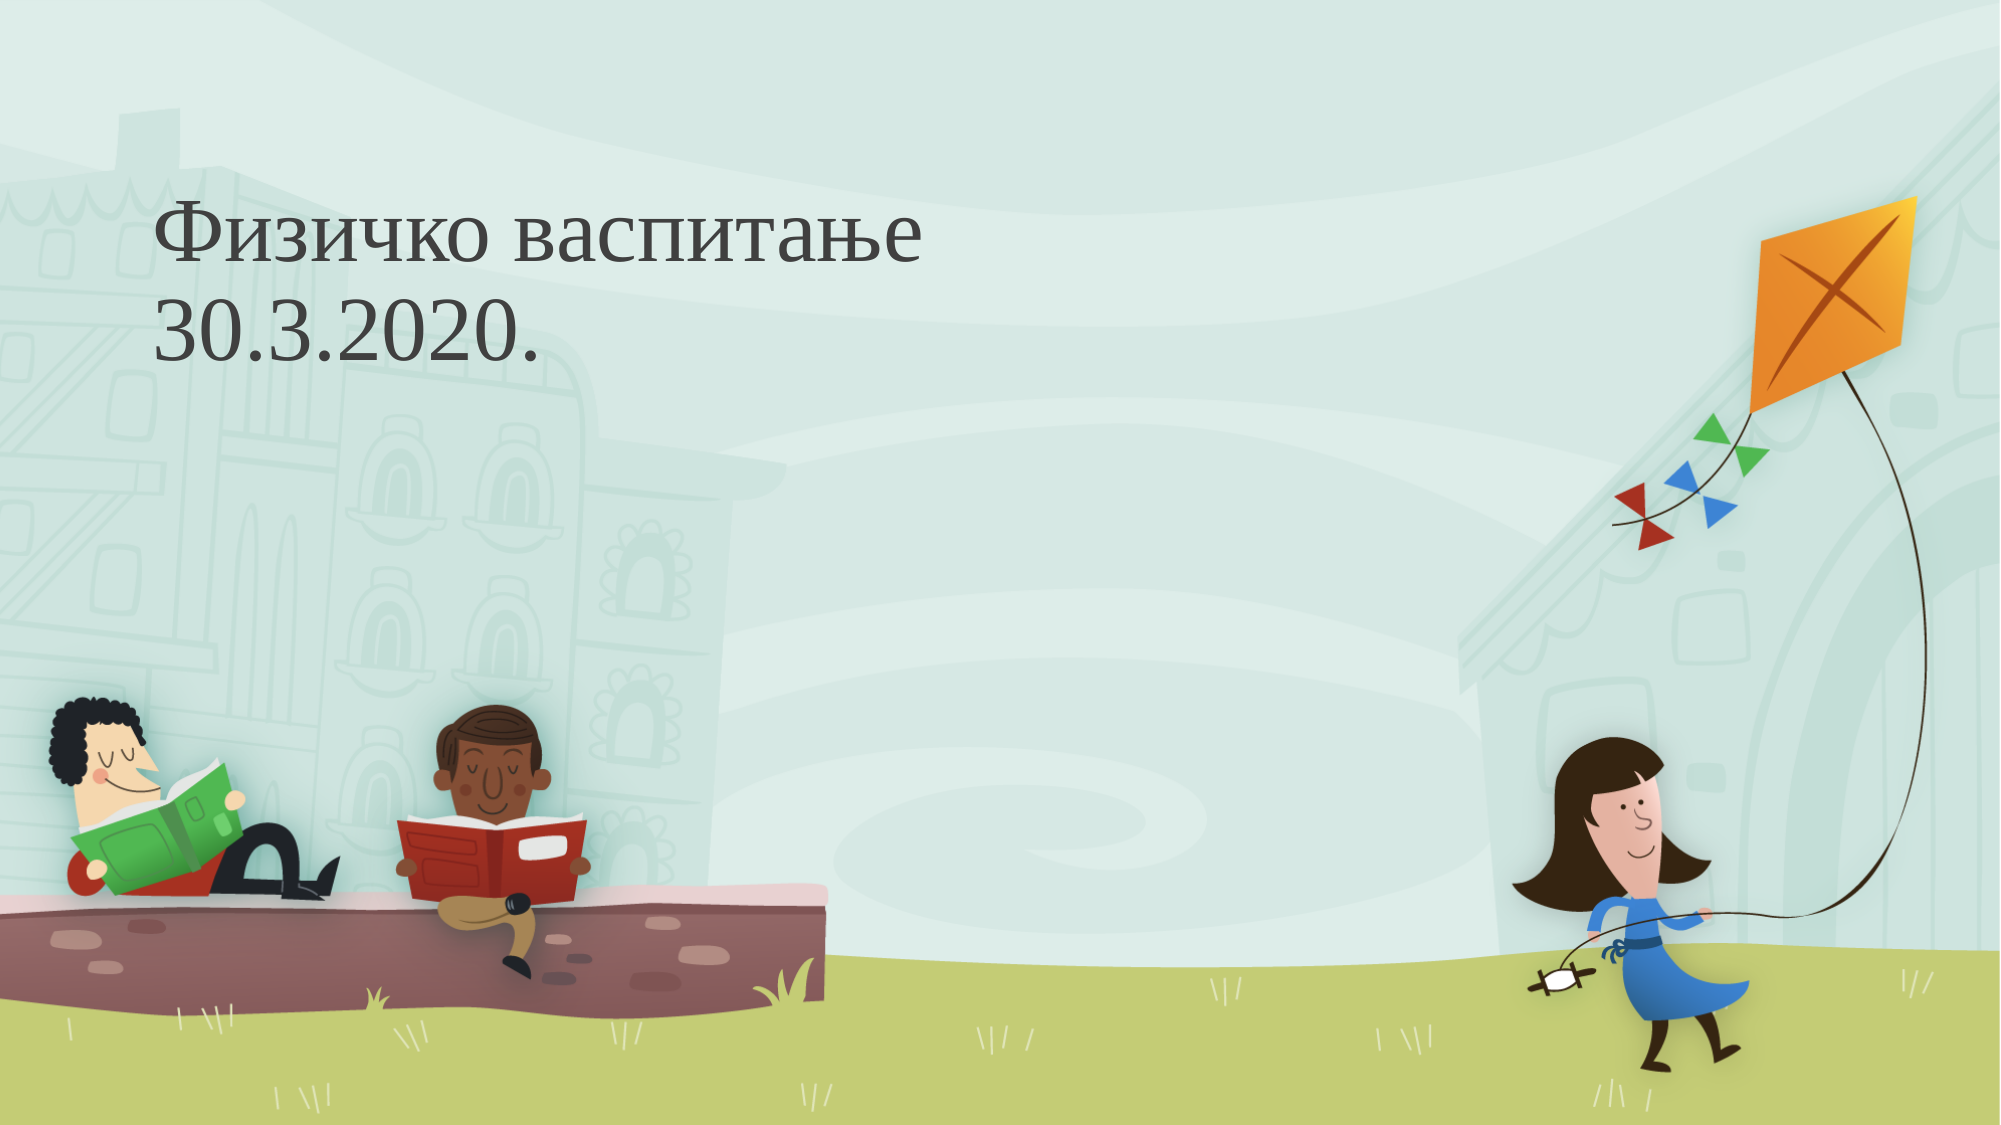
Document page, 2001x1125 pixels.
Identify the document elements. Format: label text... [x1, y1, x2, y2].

picture [0, 0, 2000, 1125]
title Физичко васпитање 30.3.2020. [137, 87, 1525, 388]
